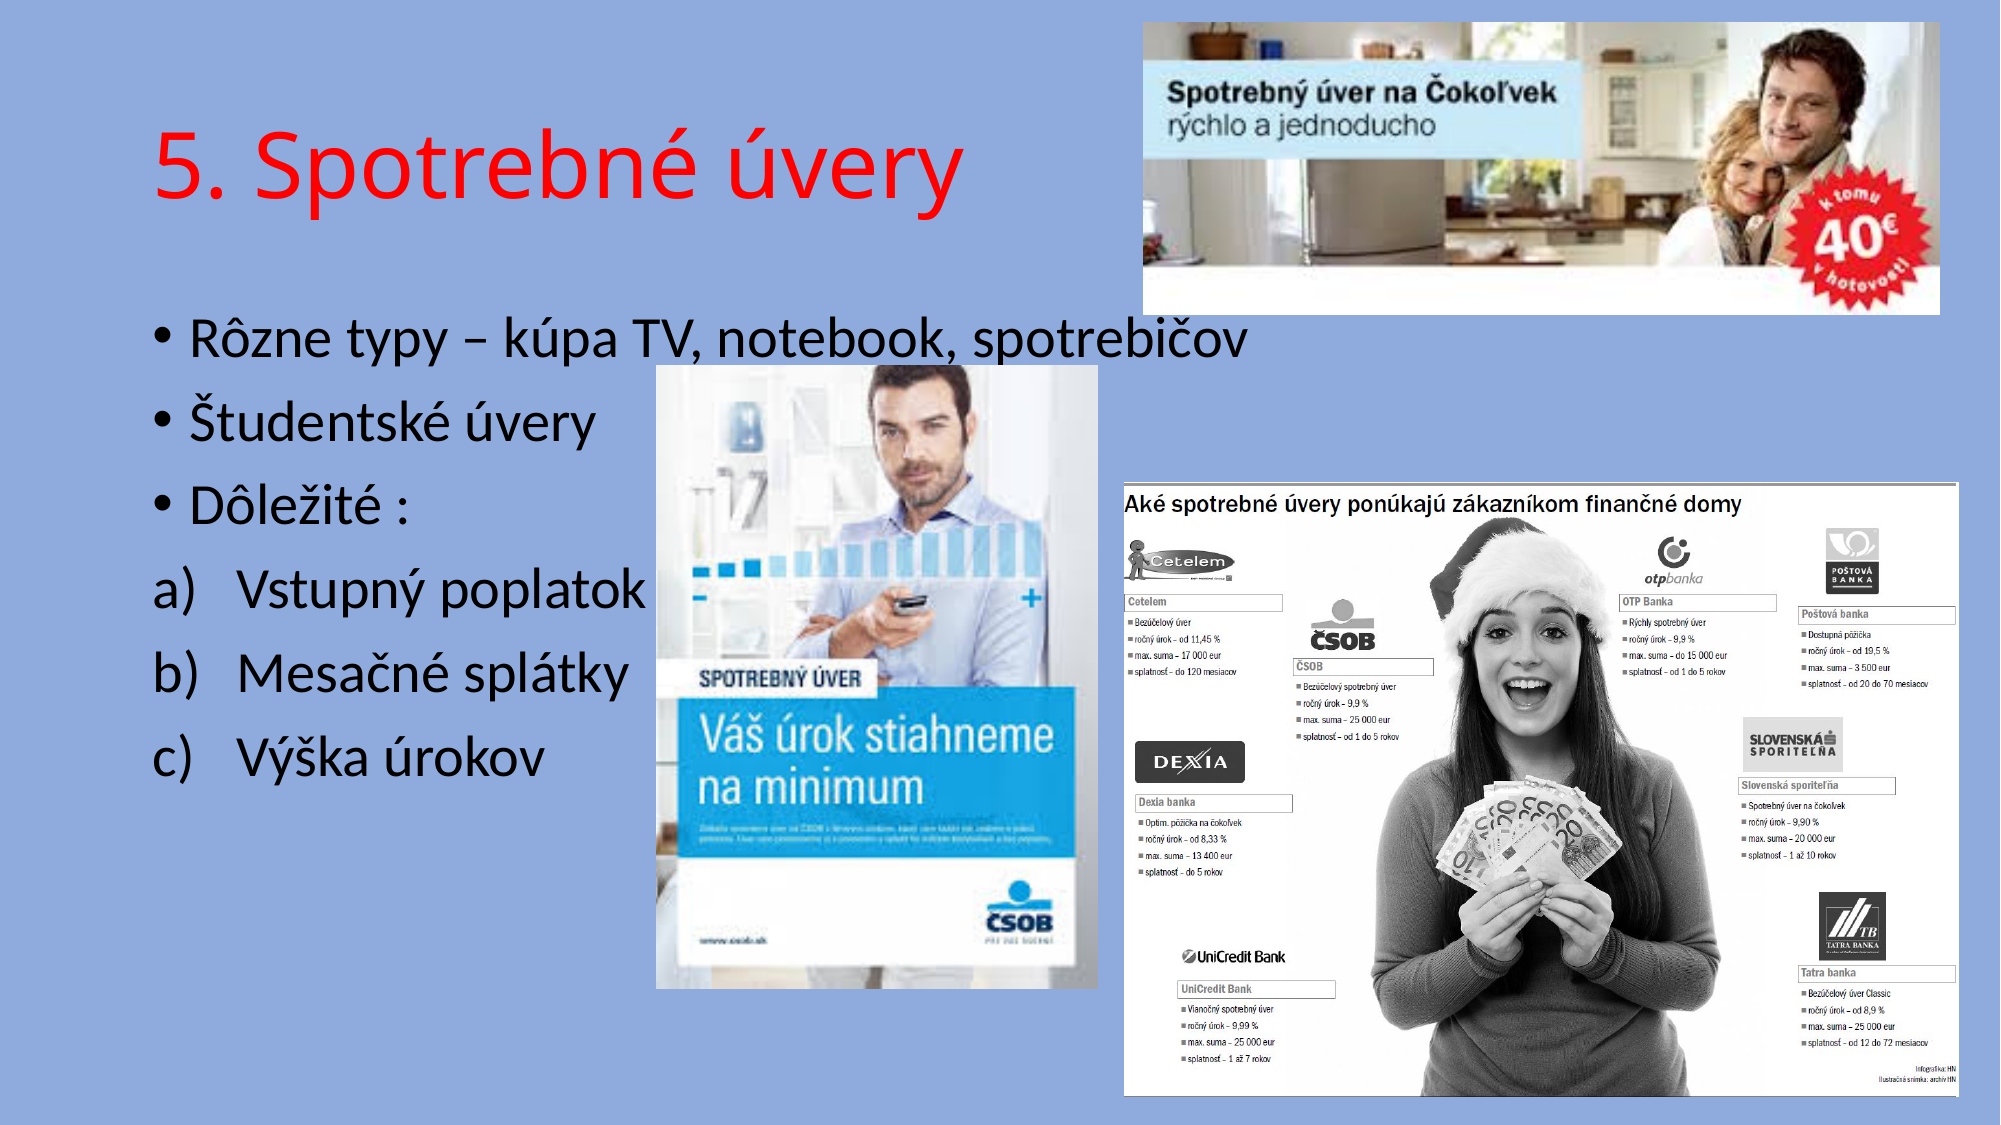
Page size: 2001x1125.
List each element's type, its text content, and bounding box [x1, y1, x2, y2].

list Rôzne typy – kúpa TV, notebook, spotrebičov Študentské úvery Dôležité : Vstupný poplatok Mesačné splátky Výška úrokov [137, 299, 1863, 1014]
title 5. Spotrebné úvery [137, 59, 1143, 278]
picture [1124, 482, 1959, 1097]
picture [1143, 22, 1940, 316]
picture [656, 365, 1098, 990]
